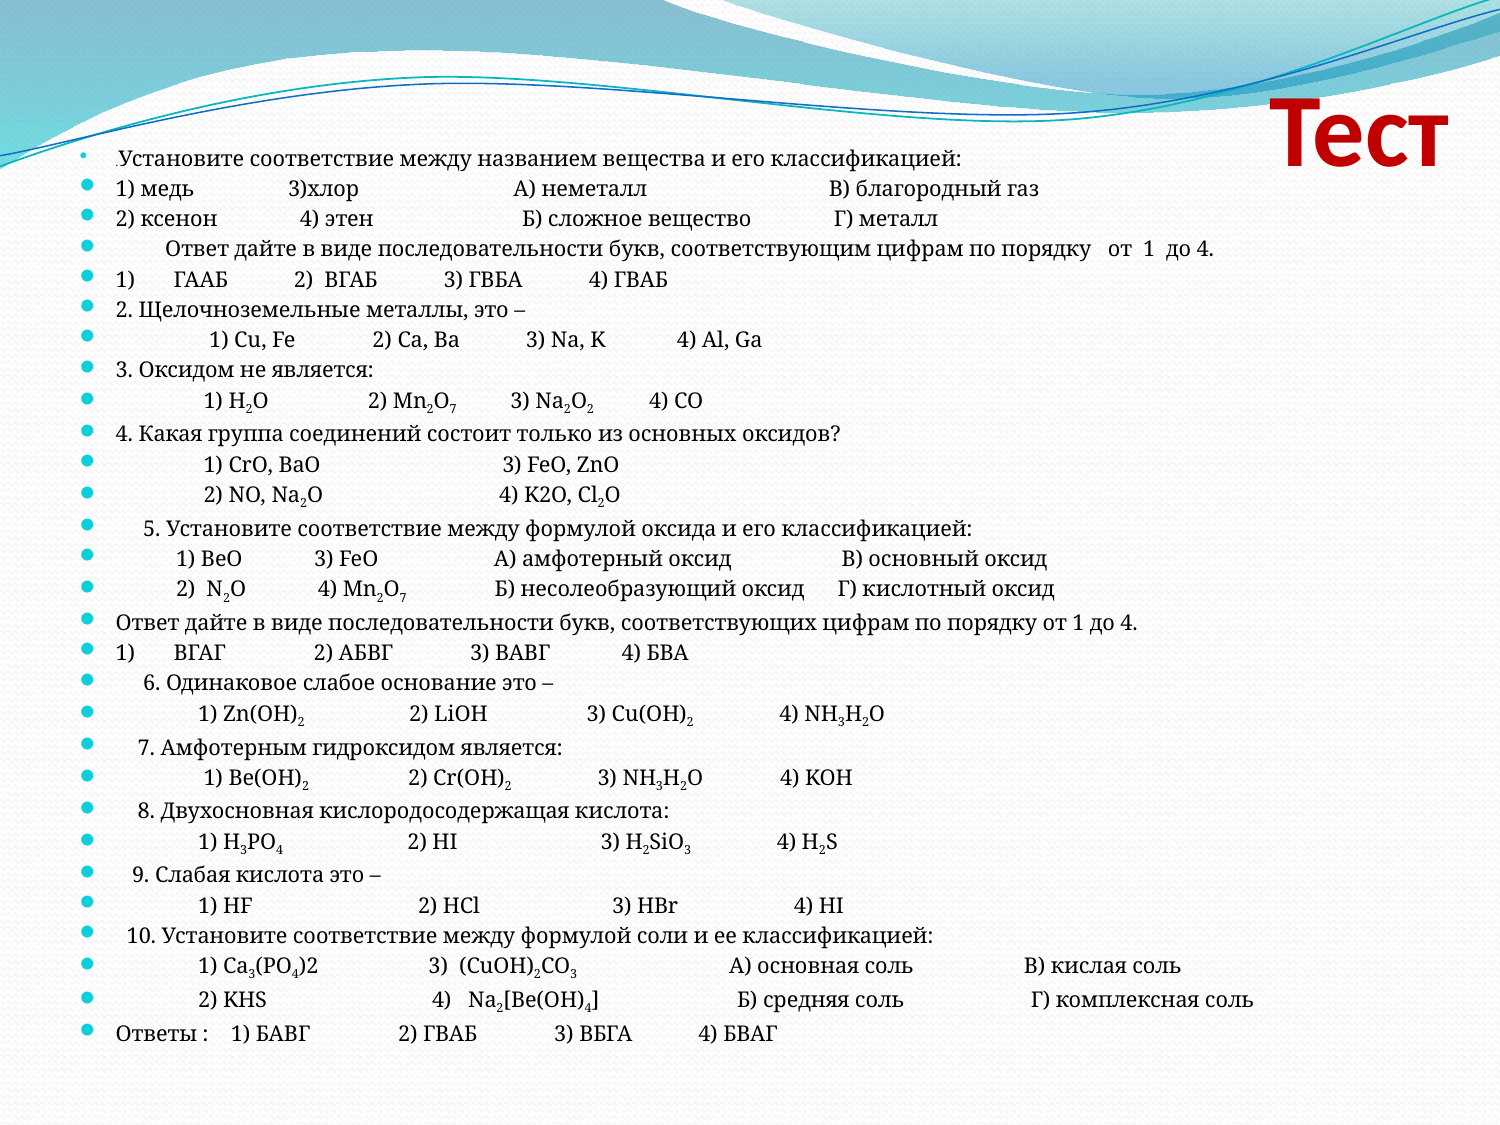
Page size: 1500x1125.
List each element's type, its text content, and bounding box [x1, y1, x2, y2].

title Тест [1269, 0, 1477, 188]
list .Установите соответствие между названием вещества и его классификацией: 1) медь 3)хлор А) неметалл В) благородный газ 2) ксенон 4) этен Б) сложное вещество Г) металл Ответ дайте в виде последовательности букв, соответствующим цифрам по порядку от 1 до 4. 1) ГААБ 2) ВГАБ 3) ГВБА 4) ГВАБ 2. Щелочноземельные металлы, это – 1) Cu, Fe 2) Ca, Ba 3) Na, K 4) Al, Ga 3. Оксидом не является: 1) H2O 2) Mn2O7 3) Na2O2 4) CO 4. Какая группа соединений состоит только из основных оксидов? 1) CrO, BaO 3) FeO, ZnO 2) NO, Na2O 4) K2O, Cl2O 5. Установите соответствие между формулой оксида и его классификацией: 1) BeO 3) FeO А) амфотерный оксид В) основный оксид 2) N2O 4) Mn2O7 Б) несолеобразующий оксид Г) кислотный оксид Ответ дайте в виде последовательности букв, соответствующих цифрам по порядку от 1 до 4. 1) ВГАГ 2) АБВГ 3) ВАВГ 4) БВА 6. Одинаковое слабое основание это – 1) Zn(OH)2 2) LiOH 3) Cu(OH)2 4) NH3H2O 7. Амфотерным гидроксидом является: 1) Be(OH)2 2) Cr(OH)2 3) NH3H2O 4) KOH 8. Двухосновная кислородосодержащая кислота: 1) H3PO4 2) HI 3) H2SiO3 4) H2S 9. Слабая кислота это – 1) HF 2) HCl 3) HBr 4) HI 10. Установите соответствие между формулой соли и ее классификацией: 1) Ca3(PO4)2 3) (CuOH)2CO3 А) основная соль В) кислая соль 2) KHS 4) Na2[Be(OH)4] Б) средняя соль Г) комплексная соль Ответы : 1) БАВГ 2) ГВАБ 3) ВБГА 4) БВАГ [64, 137, 1427, 1059]
